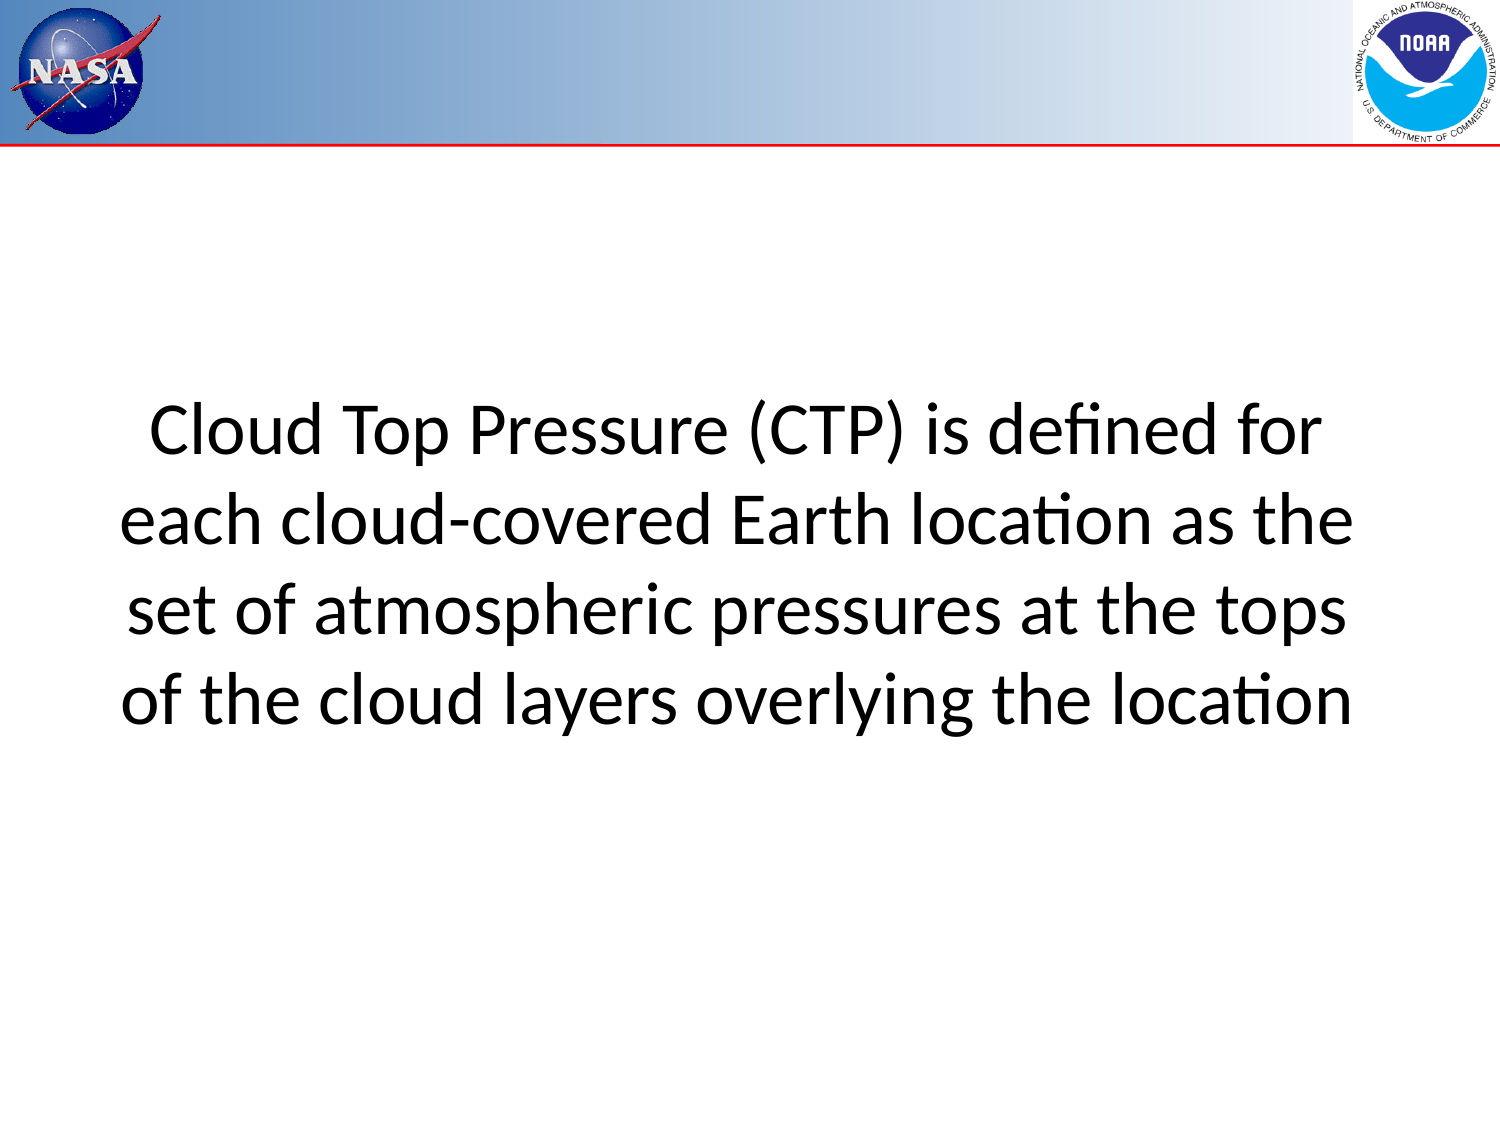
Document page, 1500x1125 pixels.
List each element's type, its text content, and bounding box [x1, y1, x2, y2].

picture [0, 0, 161, 142]
title Cloud Top Pressure (CTP) is defined for each cloud-covered Earth location as the set of atmospheric pressures at the tops of the cloud layers overlying the location [87, 372, 1388, 748]
picture [1353, 0, 1498, 144]
